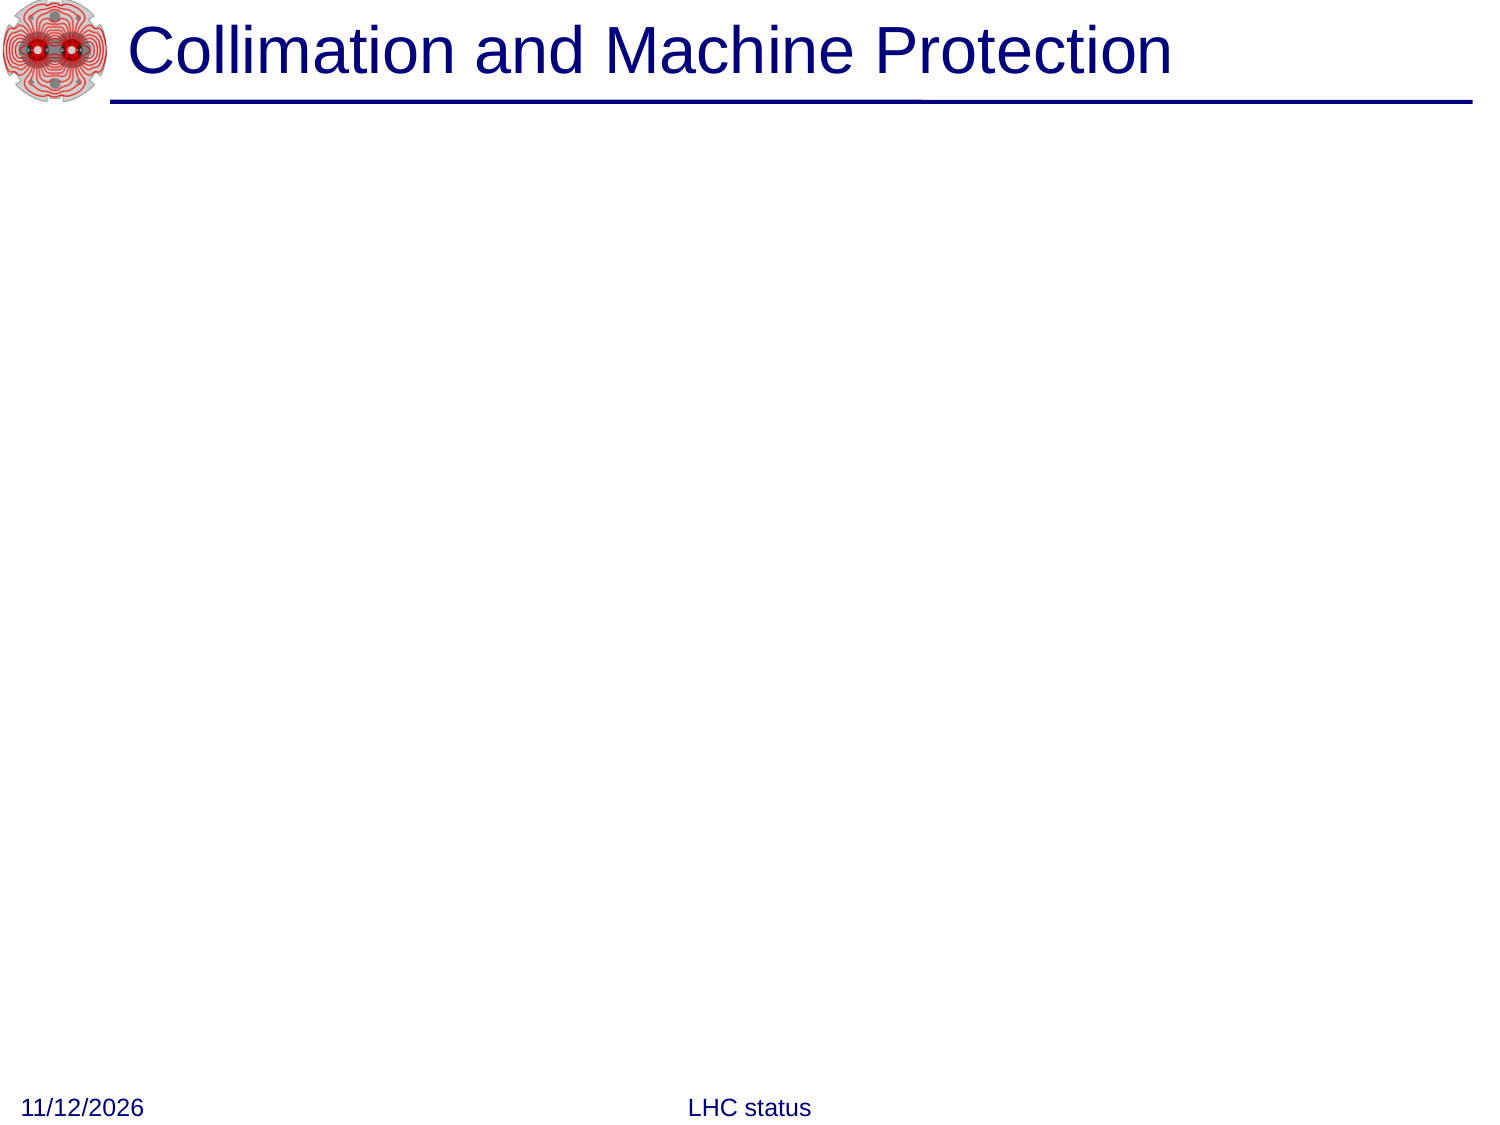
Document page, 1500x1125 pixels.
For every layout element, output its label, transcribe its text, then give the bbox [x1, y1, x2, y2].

title Collimation and Machine Protection [111, 3, 1463, 91]
picture [0, 0, 108, 103]
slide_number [5, 1085, 356, 1125]
footer LHC status [512, 1087, 988, 1125]
